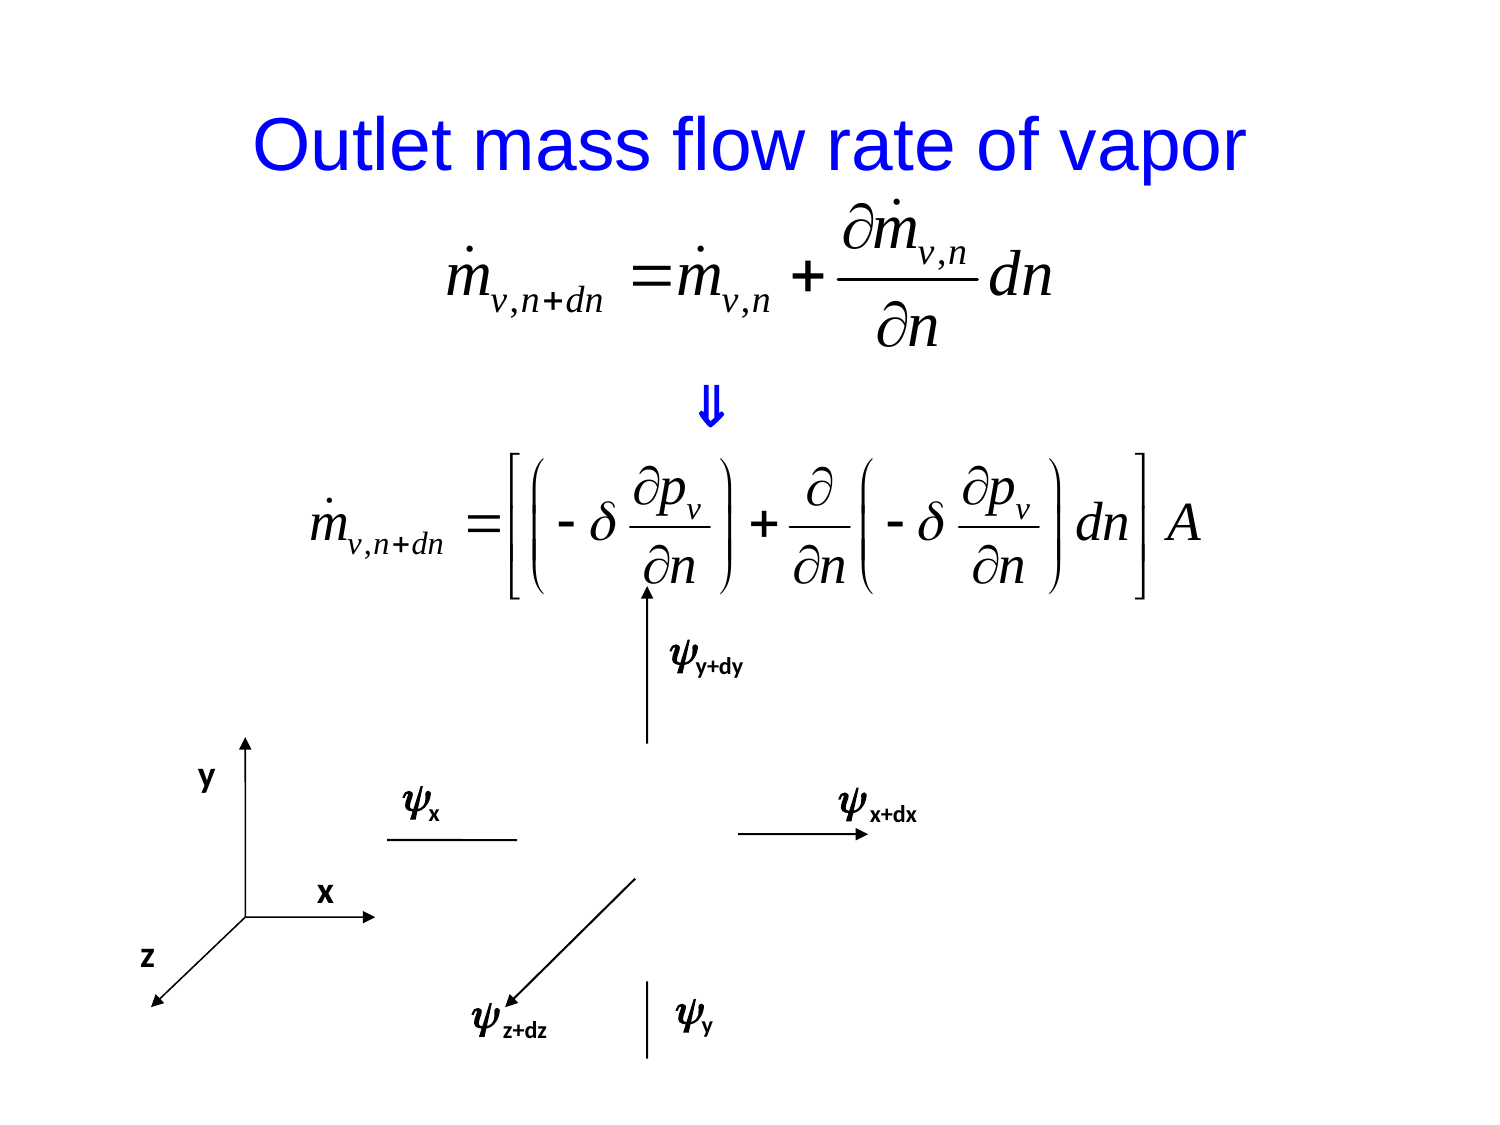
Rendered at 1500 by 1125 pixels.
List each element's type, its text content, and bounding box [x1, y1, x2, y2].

title Outlet mass flow rate of vapor [75, 87, 1425, 188]
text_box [300, 443, 1209, 610]
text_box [123, 585, 947, 1059]
text_box  [679, 370, 821, 442]
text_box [435, 186, 1065, 361]
